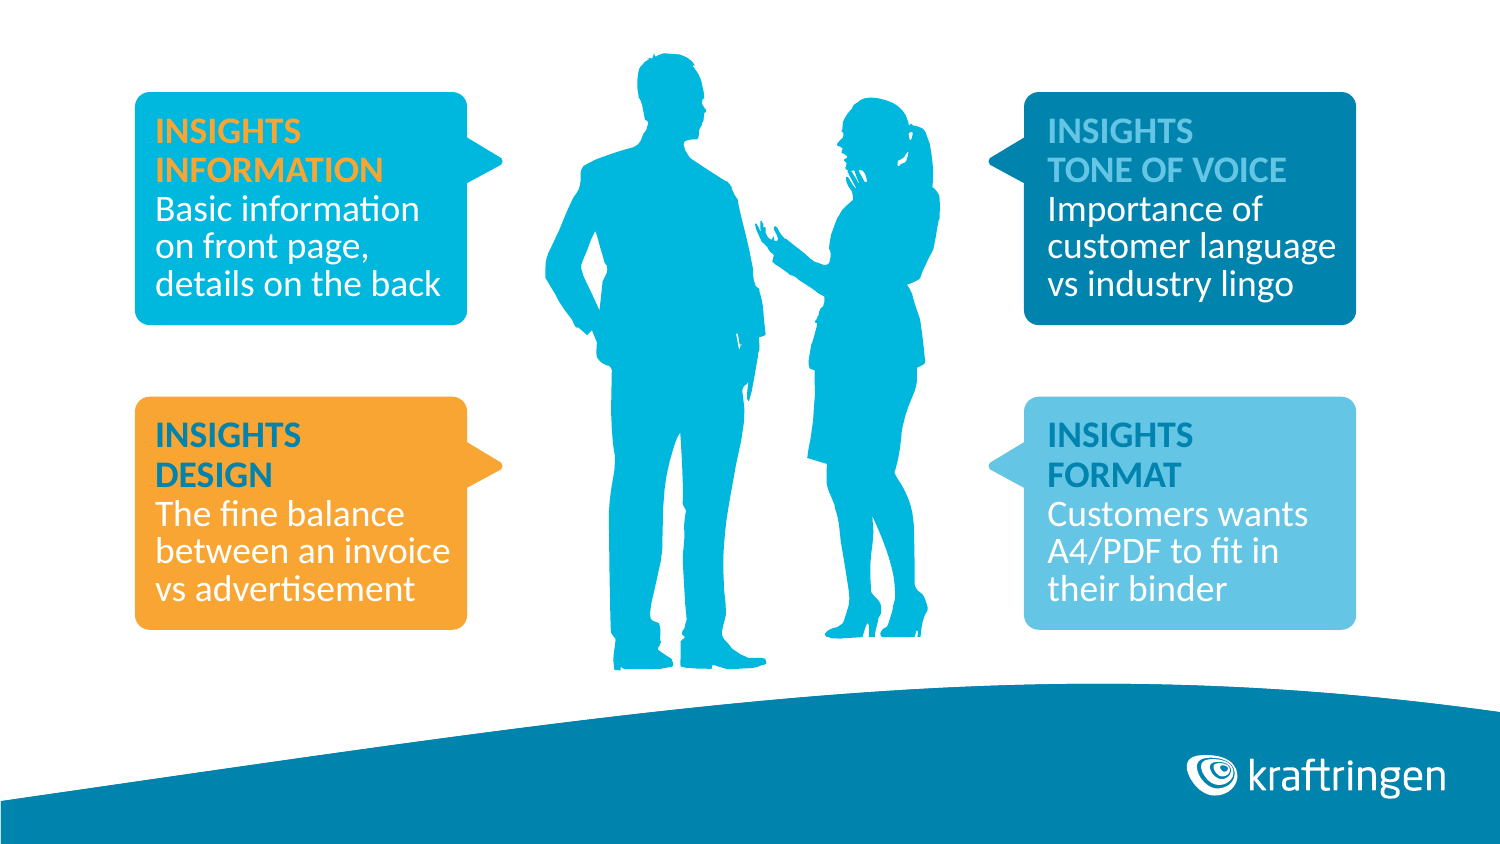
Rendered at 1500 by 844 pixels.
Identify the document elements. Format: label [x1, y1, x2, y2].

text_box [996, 91, 1365, 326]
text_box [996, 396, 1360, 631]
text_box [0, 681, 1500, 844]
text_box [544, 52, 941, 671]
text_box [134, 396, 496, 631]
text_box [1186, 754, 1445, 799]
text_box [134, 91, 496, 326]
